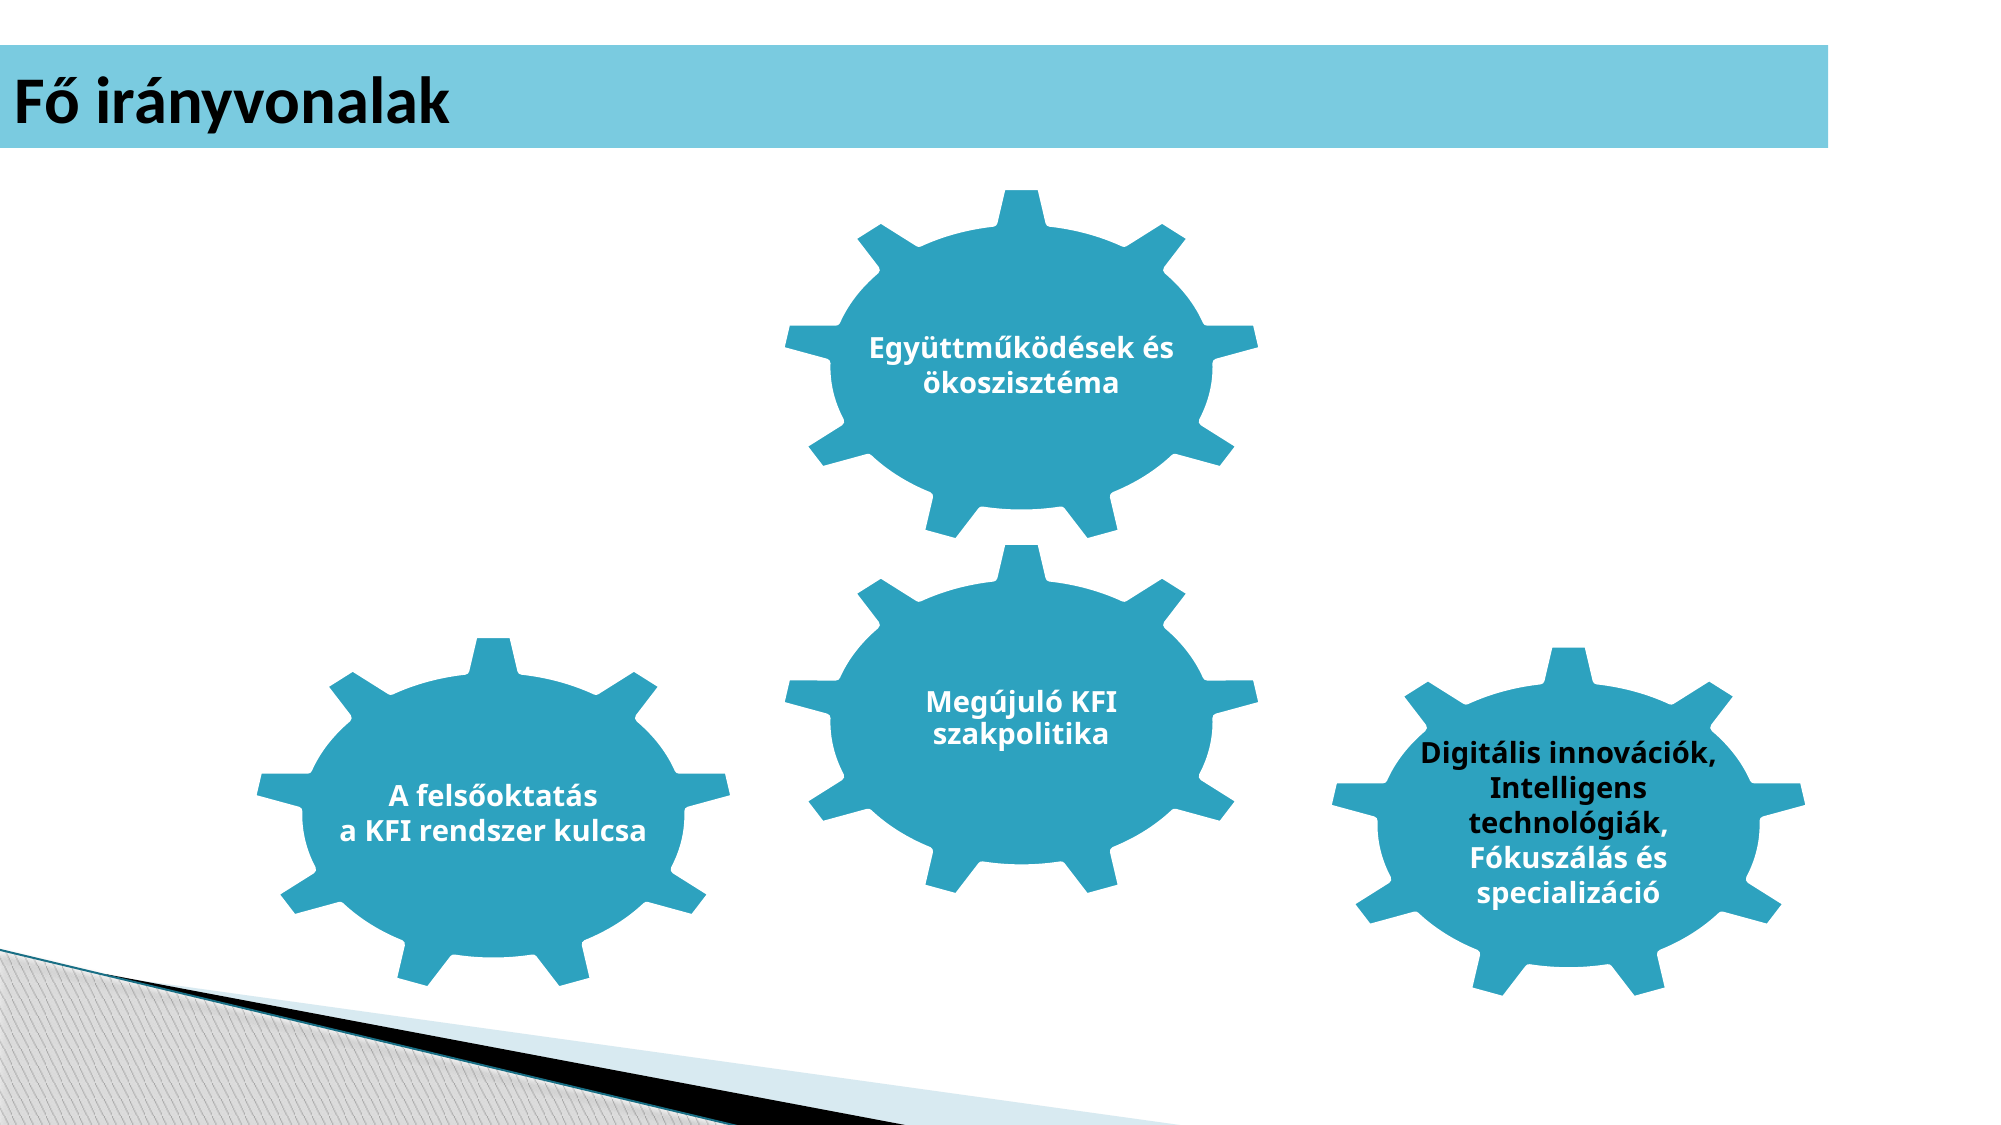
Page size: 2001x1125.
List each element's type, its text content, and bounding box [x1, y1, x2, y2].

text_box Digitális innovációk, Intelligens technológiák, Fókuszálás és specializáció [1322, 638, 1816, 1006]
text_box Megújuló KFI szakpolitika [774, 535, 1269, 903]
text_box A felsőoktatás a KFI rendszer kulcsa [246, 629, 740, 996]
title Fő irányvonalak [0, 45, 1829, 148]
text_box Együttműködések és ökoszisztéma [774, 181, 1269, 548]
